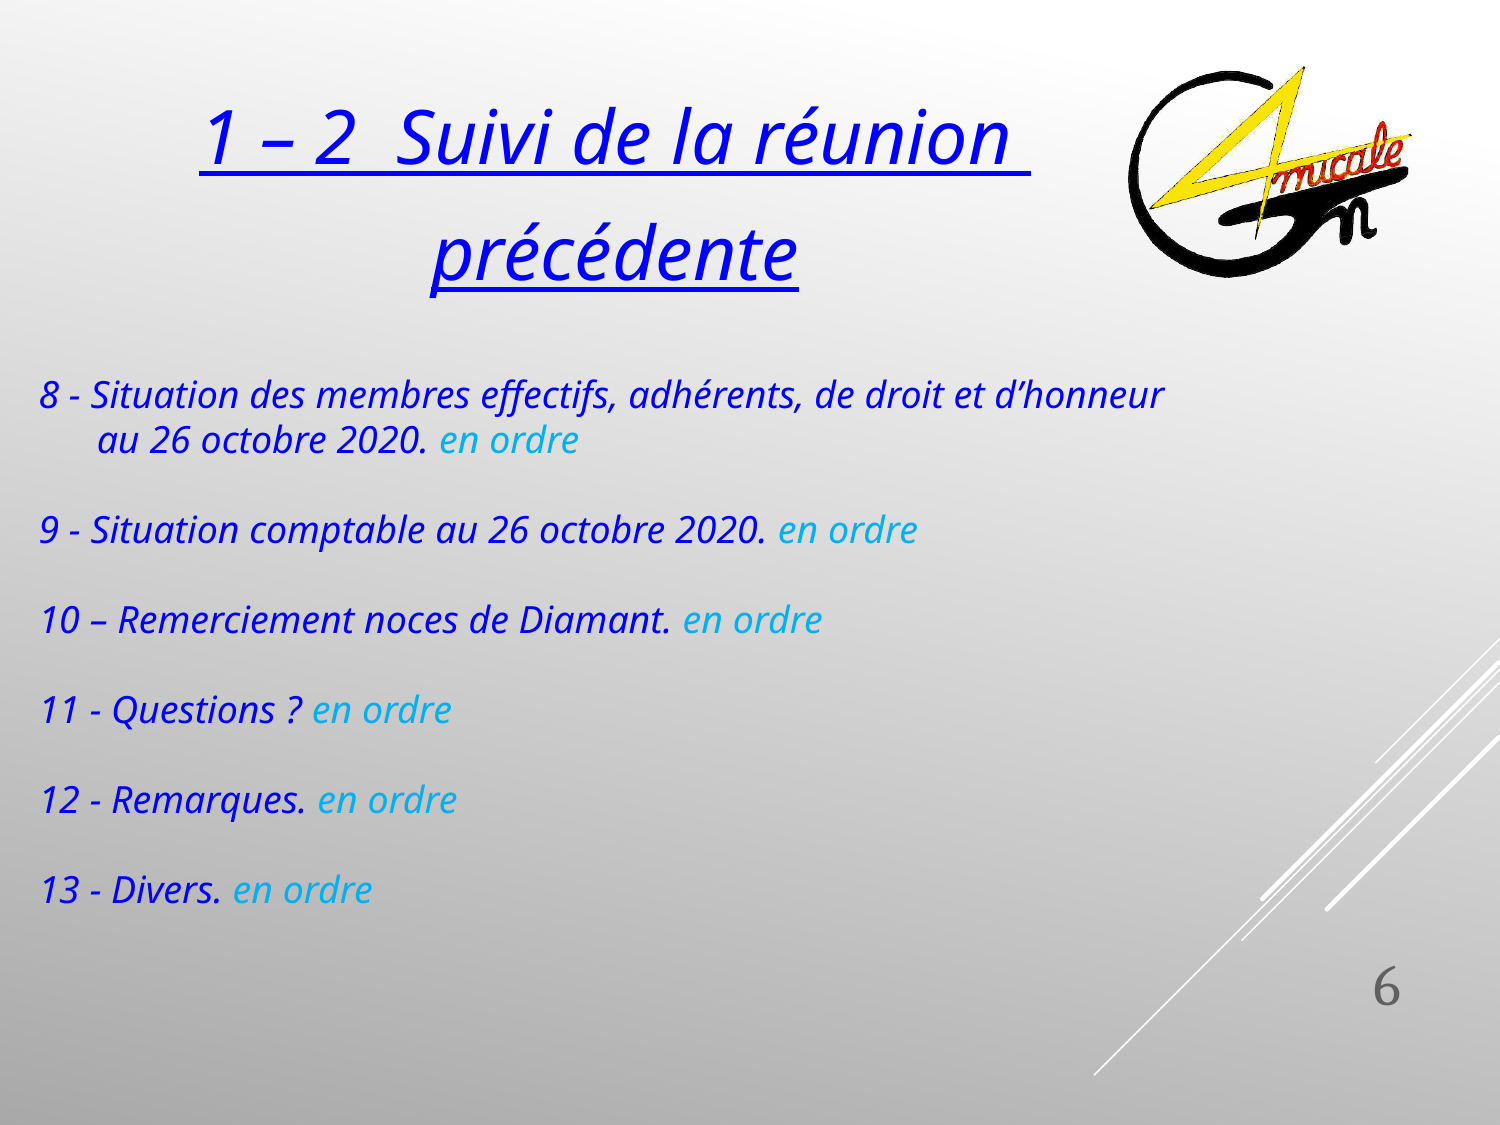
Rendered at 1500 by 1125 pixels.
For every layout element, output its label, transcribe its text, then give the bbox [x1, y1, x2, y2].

list 1 – 2 Suivi de la réunion précédente [70, 82, 1161, 305]
slide_number 6 [1275, 915, 1416, 1025]
title 8 - Situation des membres effectifs, adhérents, de droit et d’honneur au 26 octobre 2020. en ordre 9 - Situation comptable au 26 octobre 2020. en ordre 10 – Remerciement noces de Diamant. en ordre 11 - Questions ? en ordre 12 - Remarques. en ordre 13 - Divers. en ordre [23, 351, 1500, 1067]
picture [1128, 66, 1414, 279]
